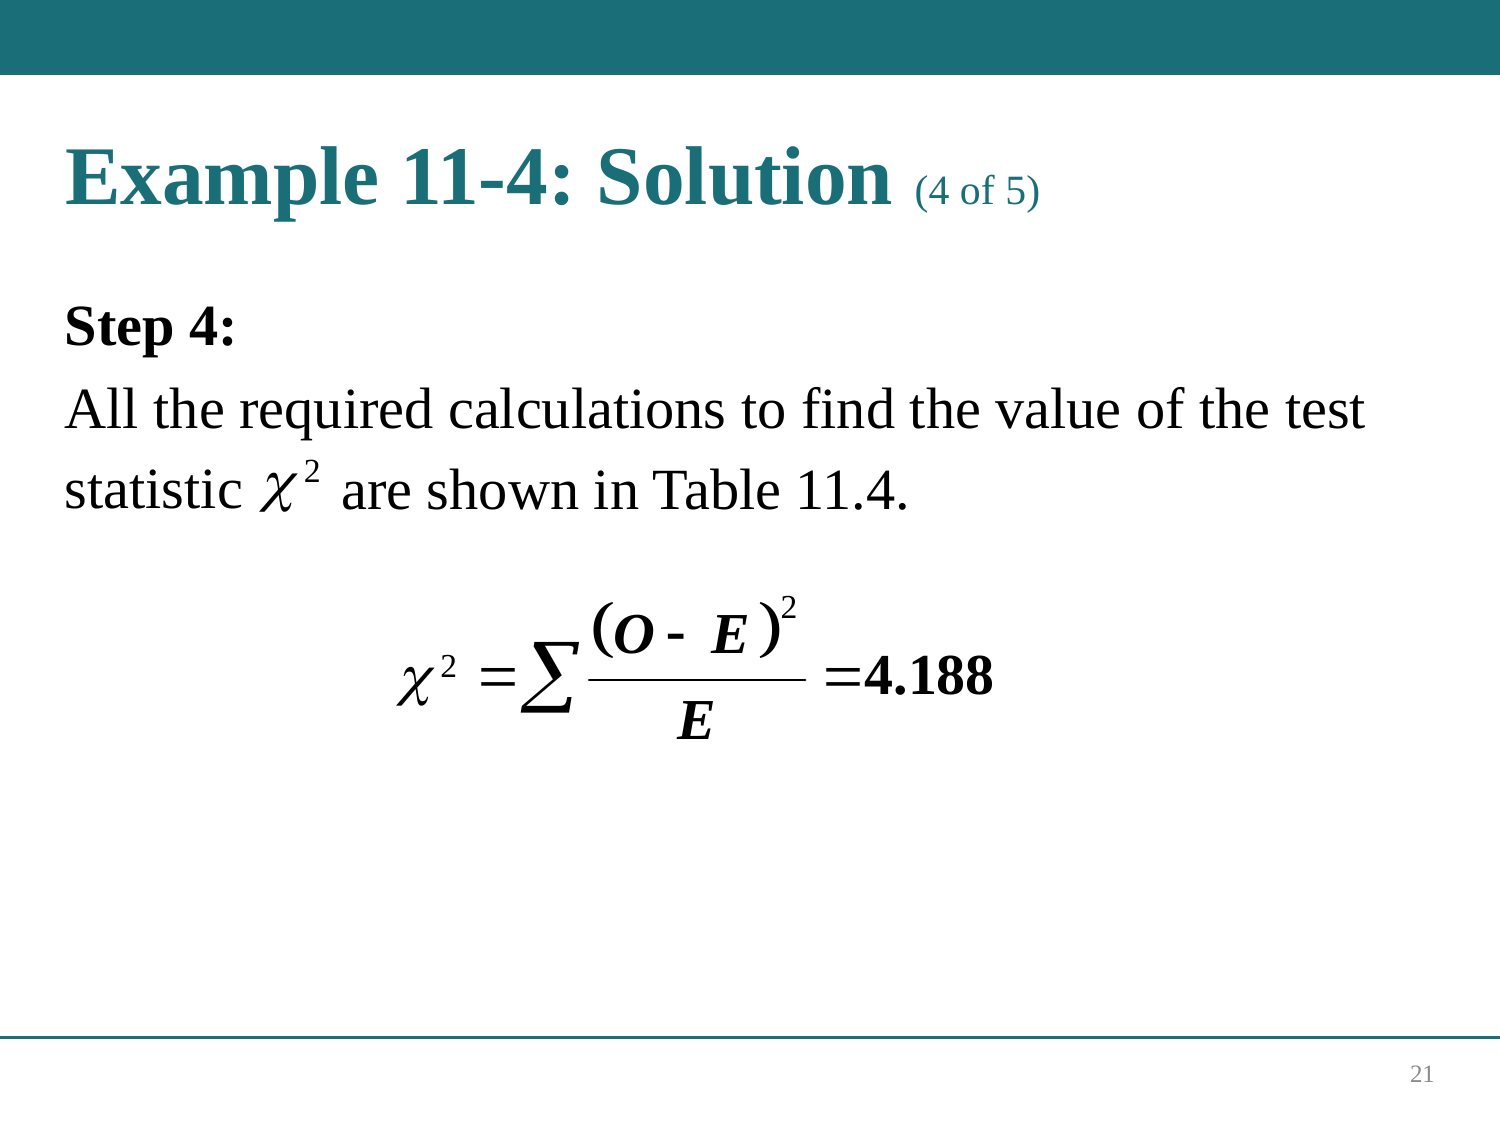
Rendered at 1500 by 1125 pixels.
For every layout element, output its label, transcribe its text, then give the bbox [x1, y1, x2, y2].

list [393, 586, 997, 744]
slide_number 21 [1059, 1042, 1450, 1103]
list Step 4: All the required calculations to find the value of the test [50, 287, 1450, 442]
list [256, 450, 324, 517]
list statistic [50, 450, 265, 526]
title Example 11-4: Solution (4 of 5) [50, 125, 1450, 263]
list are shown in Table 11.4. [326, 451, 1438, 526]
